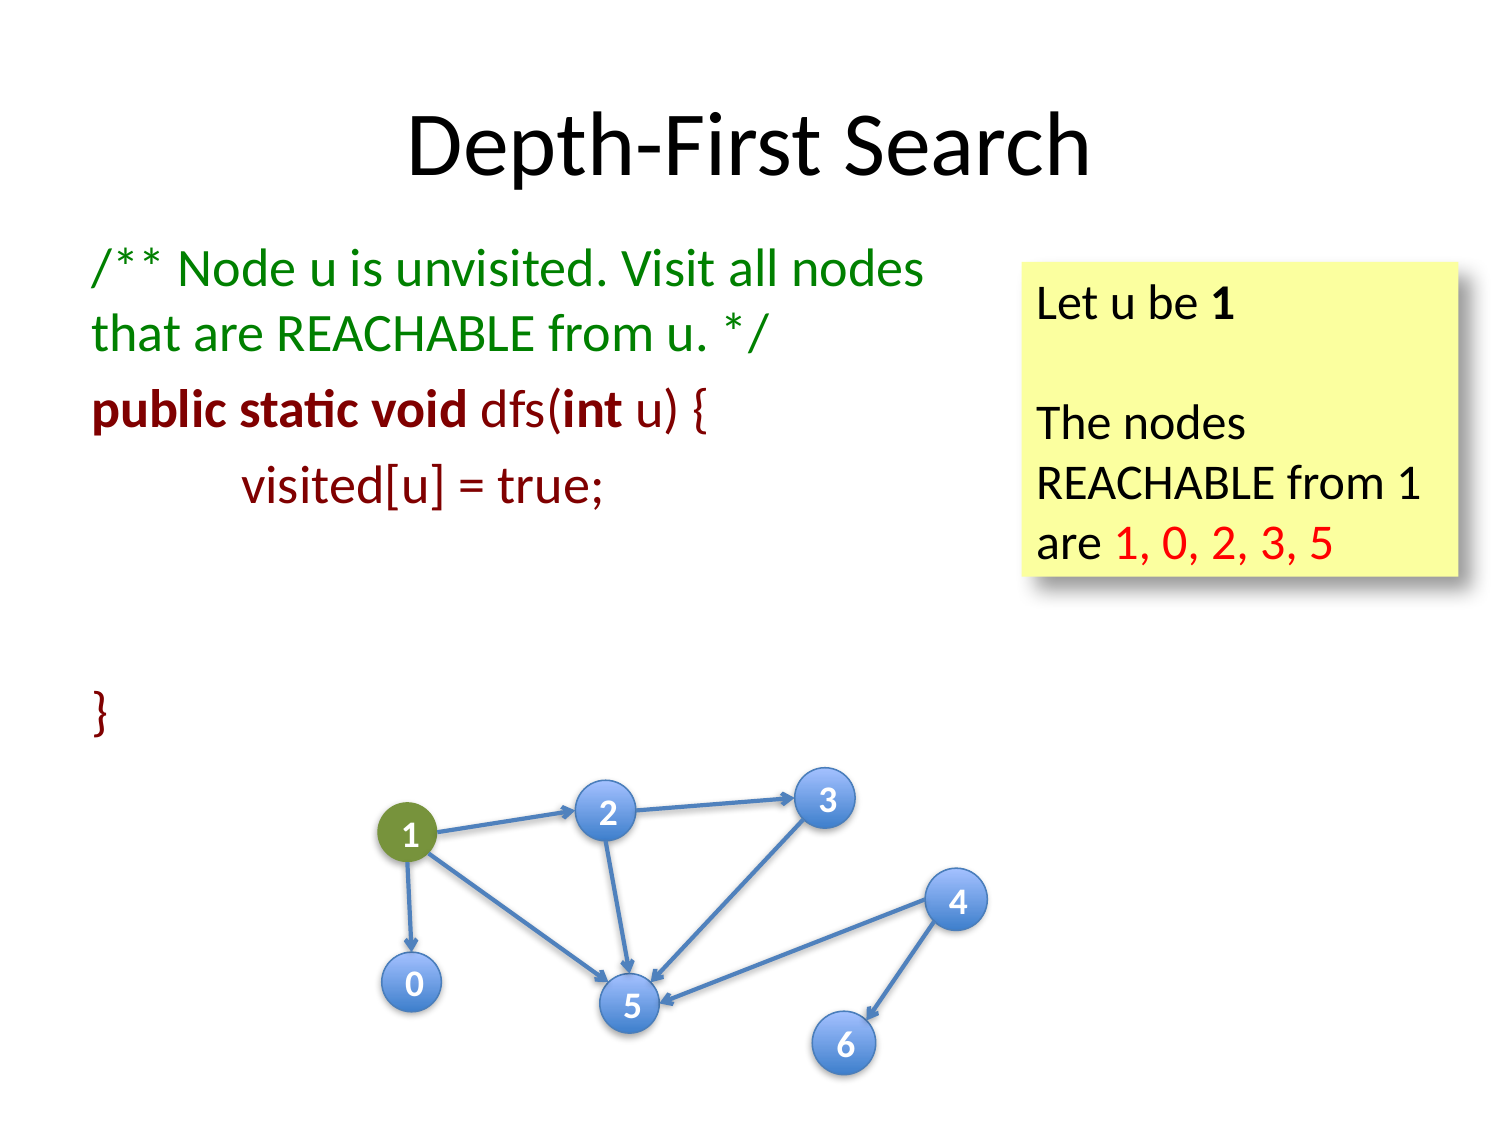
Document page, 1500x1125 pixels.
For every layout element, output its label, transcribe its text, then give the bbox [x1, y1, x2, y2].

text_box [377, 767, 988, 1075]
title Depth-First Search [75, 45, 1425, 233]
text_box Let u be 1 The nodes REACHABLE from 1 are 1, 0, 2, 3, 5 [1021, 261, 1459, 577]
list /** Node u is unvisited. Visit all nodes that are REACHABLE from u. */ public static void dfs(int u) { visited[u] = true; } [76, 224, 988, 853]
